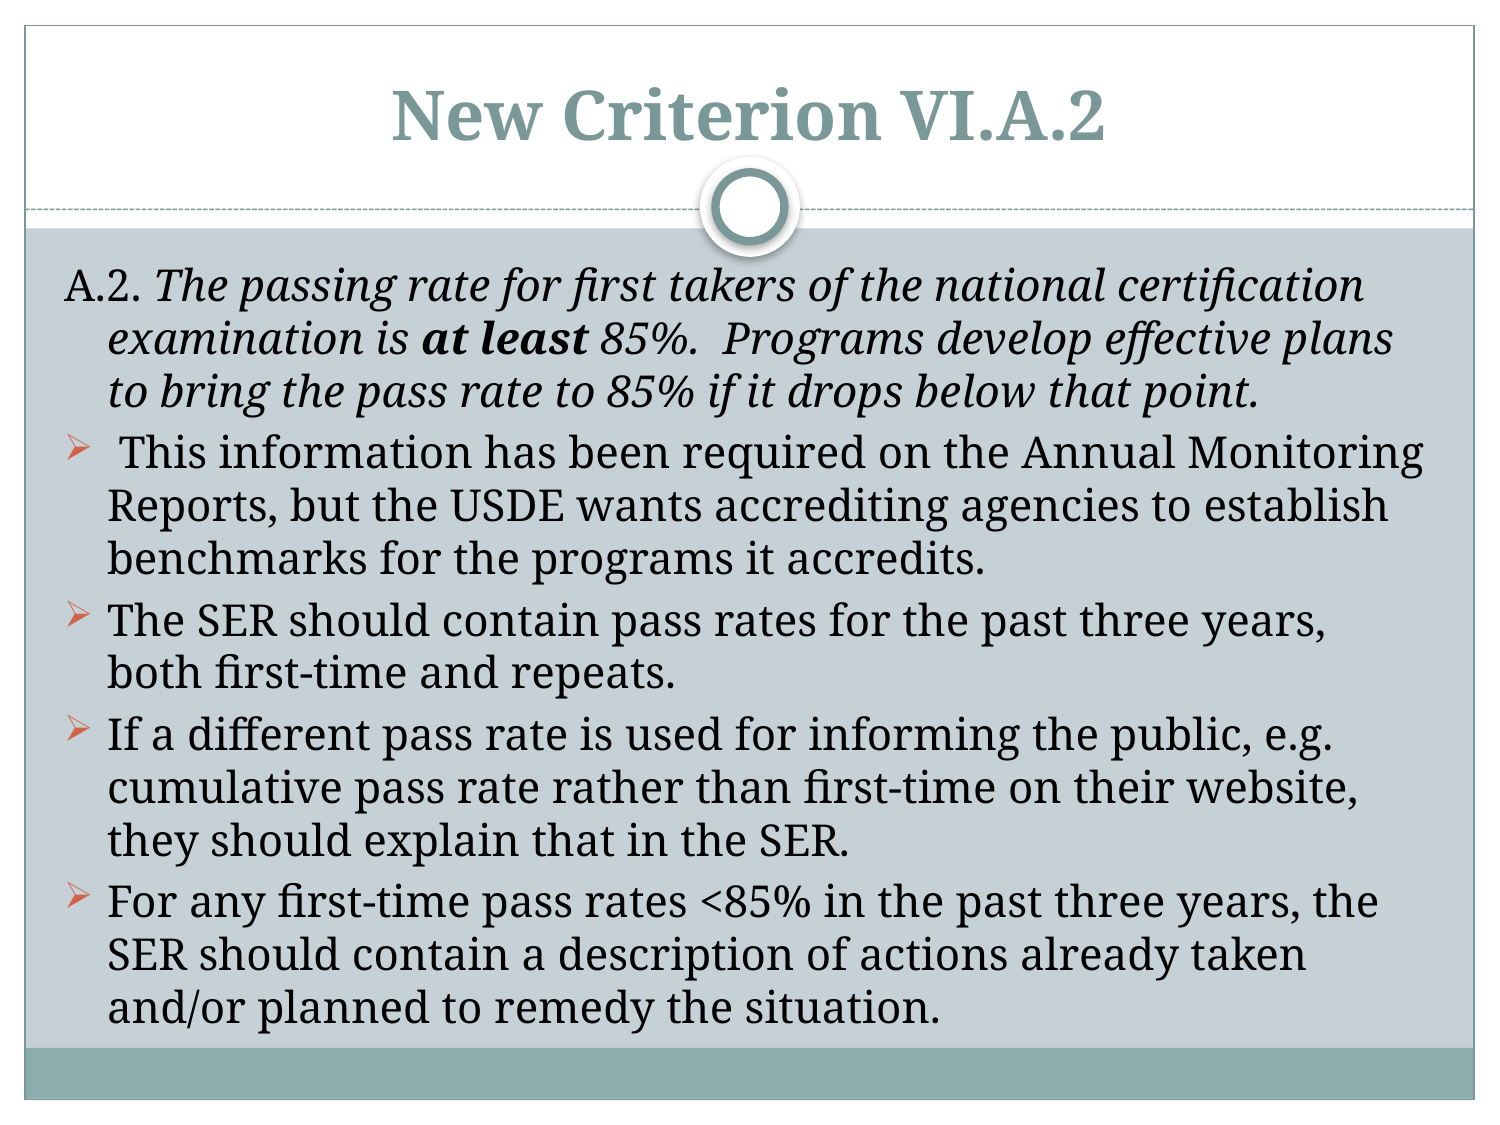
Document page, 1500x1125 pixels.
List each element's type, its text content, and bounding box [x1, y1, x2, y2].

title New Criterion VI.A.2 [49, 37, 1450, 162]
list A.2. The passing rate for first takers of the national certification examination is at least 85%. Programs develop effective plans to bring the pass rate to 85% if it drops below that point. This information has been required on the Annual Monitoring Reports, but the USDE wants accrediting agencies to establish benchmarks for the programs it accredits. The SER should contain pass rates for the past three years, both first-time and repeats. If a different pass rate is used for informing the public, e.g. cumulative pass rate rather than first-time on their website, they should explain that in the SER. For any first-time pass rates <85% in the past three years, the SER should contain a description of actions already taken and/or planned to remedy the situation. [49, 250, 1445, 1050]
